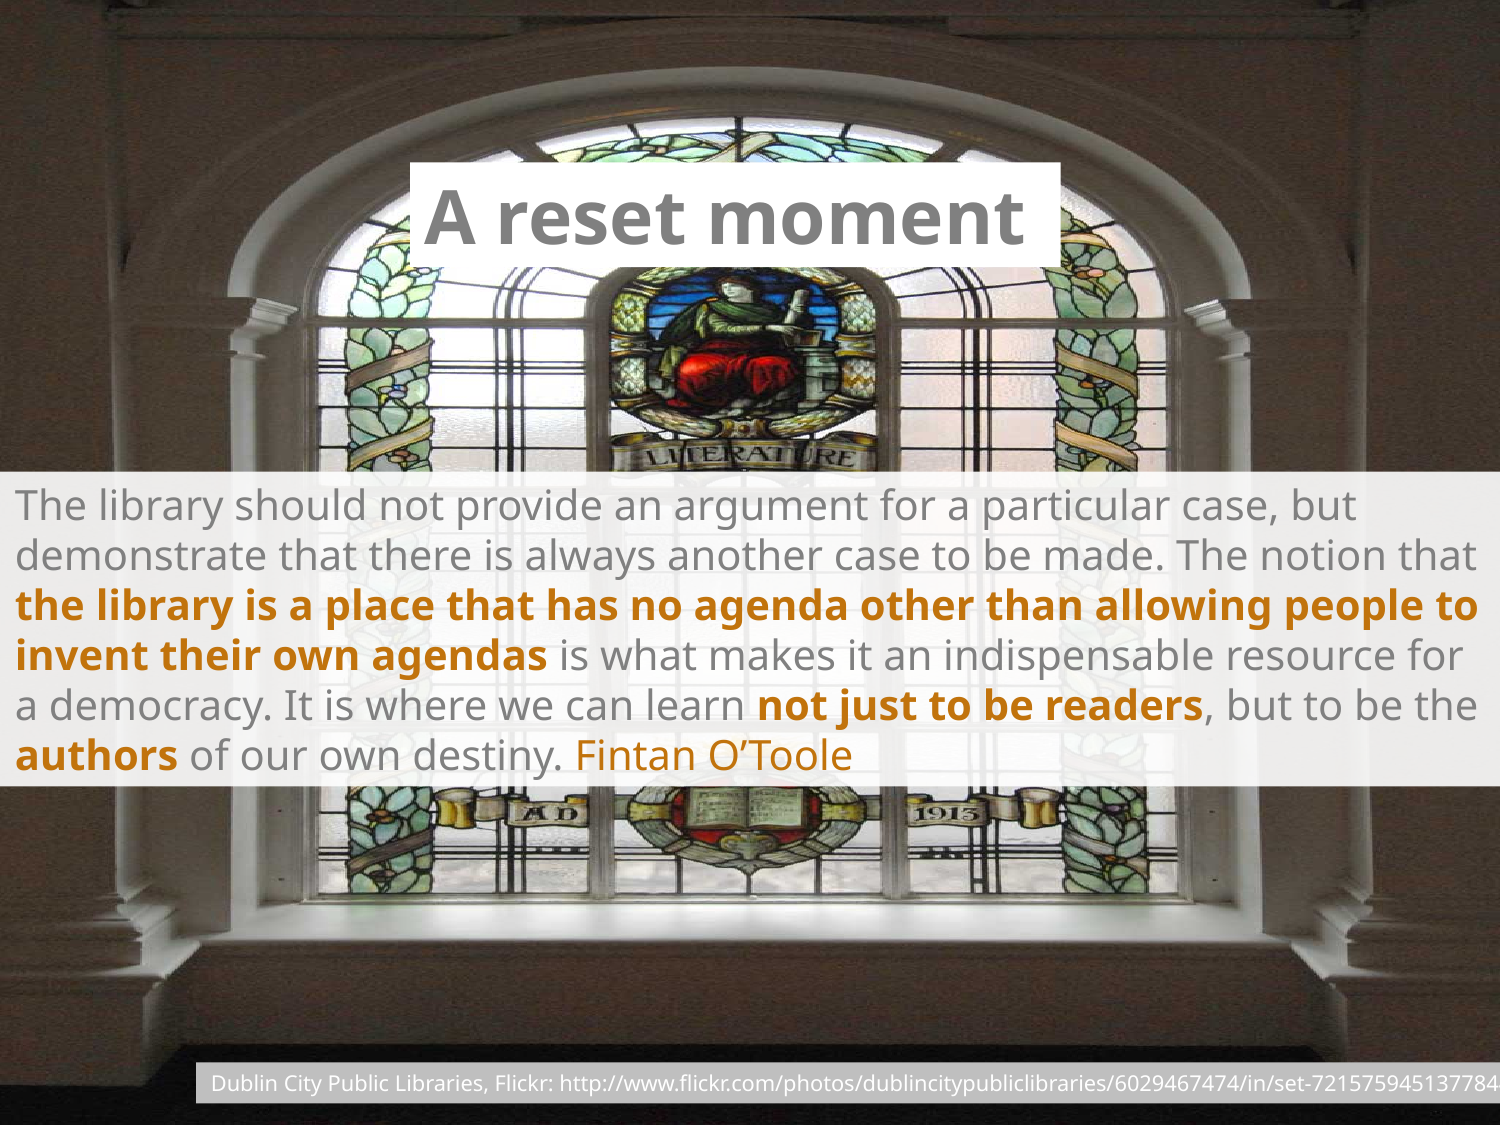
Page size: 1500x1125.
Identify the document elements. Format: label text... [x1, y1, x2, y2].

picture [0, 0, 1500, 471]
text_box Dublin City Public Libraries, Flickr: http://www.flickr.com/photos/dublincitypubliclibraries/6029467474/in/set-72157594513778442 [196, 1062, 1500, 1104]
picture [0, 787, 1500, 1125]
text_box A reset moment [410, 162, 1061, 268]
text_box The library should not provide an argument for a particular case, but demonstrate that there is always another case to be made. The notion that the library is a place that has no agenda other than allowing people to invent their own agendas is what makes it an indispensable resource for a democracy. It is where we can learn not just to be readers, but to be the authors of our own destiny. Fintan O’Toole [0, 471, 1500, 787]
